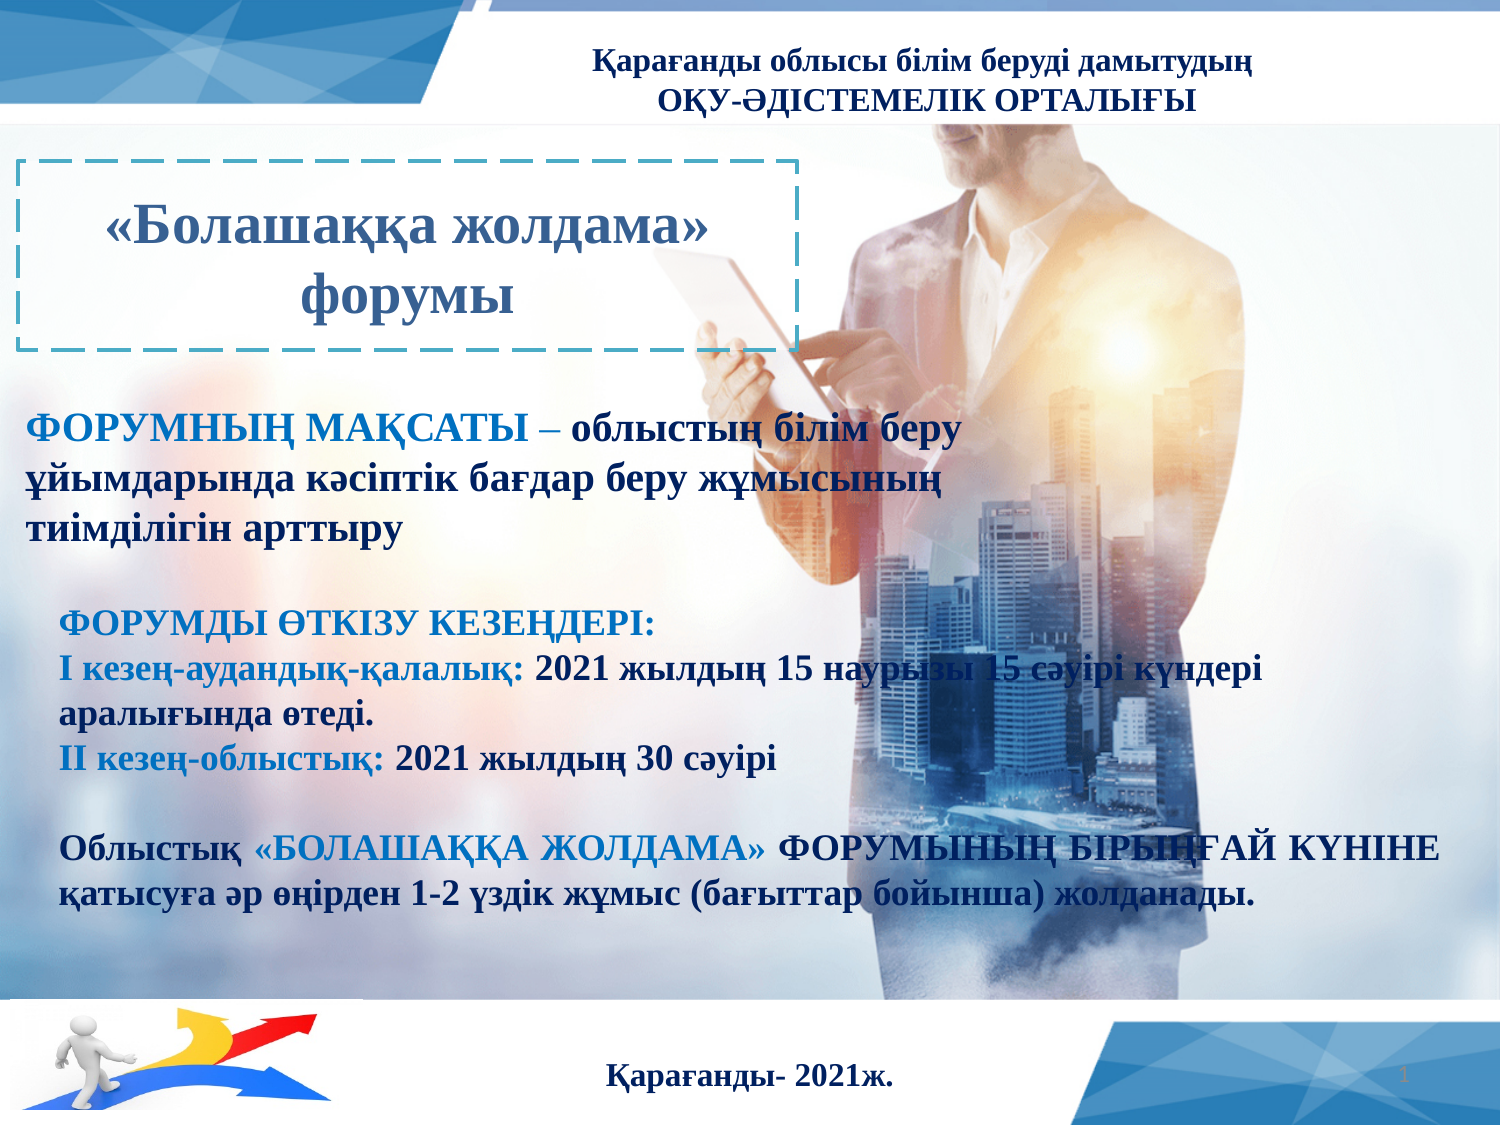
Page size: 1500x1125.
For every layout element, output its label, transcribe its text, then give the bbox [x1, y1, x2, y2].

text_box ФОРУМДЫ ӨТКІЗУ КЕЗЕҢДЕРІ: I кезең-аудандық-қалалық: 2021 жылдың 15 наурызы 15 сәуірі күндері аралығында өтеді. II кезең-облыстық: 2021 жылдың 30 сәуірі Облыстық «БОЛАШАҚҚА ЖОЛДАМА» ФОРУМЫНЫҢ БІРЫҢҒАЙ КҮНІНЕ қатысуға әр өңірден 1-2 үздік жұмыс (бағыттар бойынша) жолданады. [43, 590, 1457, 921]
title «Болашаққа жолдама» форумы [16, 159, 799, 352]
slide_number 1 [1074, 1042, 1425, 1103]
picture [0, 0, 1500, 1125]
footer Қарағанды- 2021ж. [512, 1042, 988, 1103]
text_box Қарағанды облысы білім беруді дамытудың ОҚУ-ӘДІСТЕМЕЛІК ОРТАЛЫҒЫ [478, 42, 1376, 114]
text_box ФОРУМНЫҢ МАҚСАТЫ – облыстың білім беру ұйымдарында кәсіптік бағдар беру жұмысының тиімділігін арттыру [10, 391, 988, 557]
